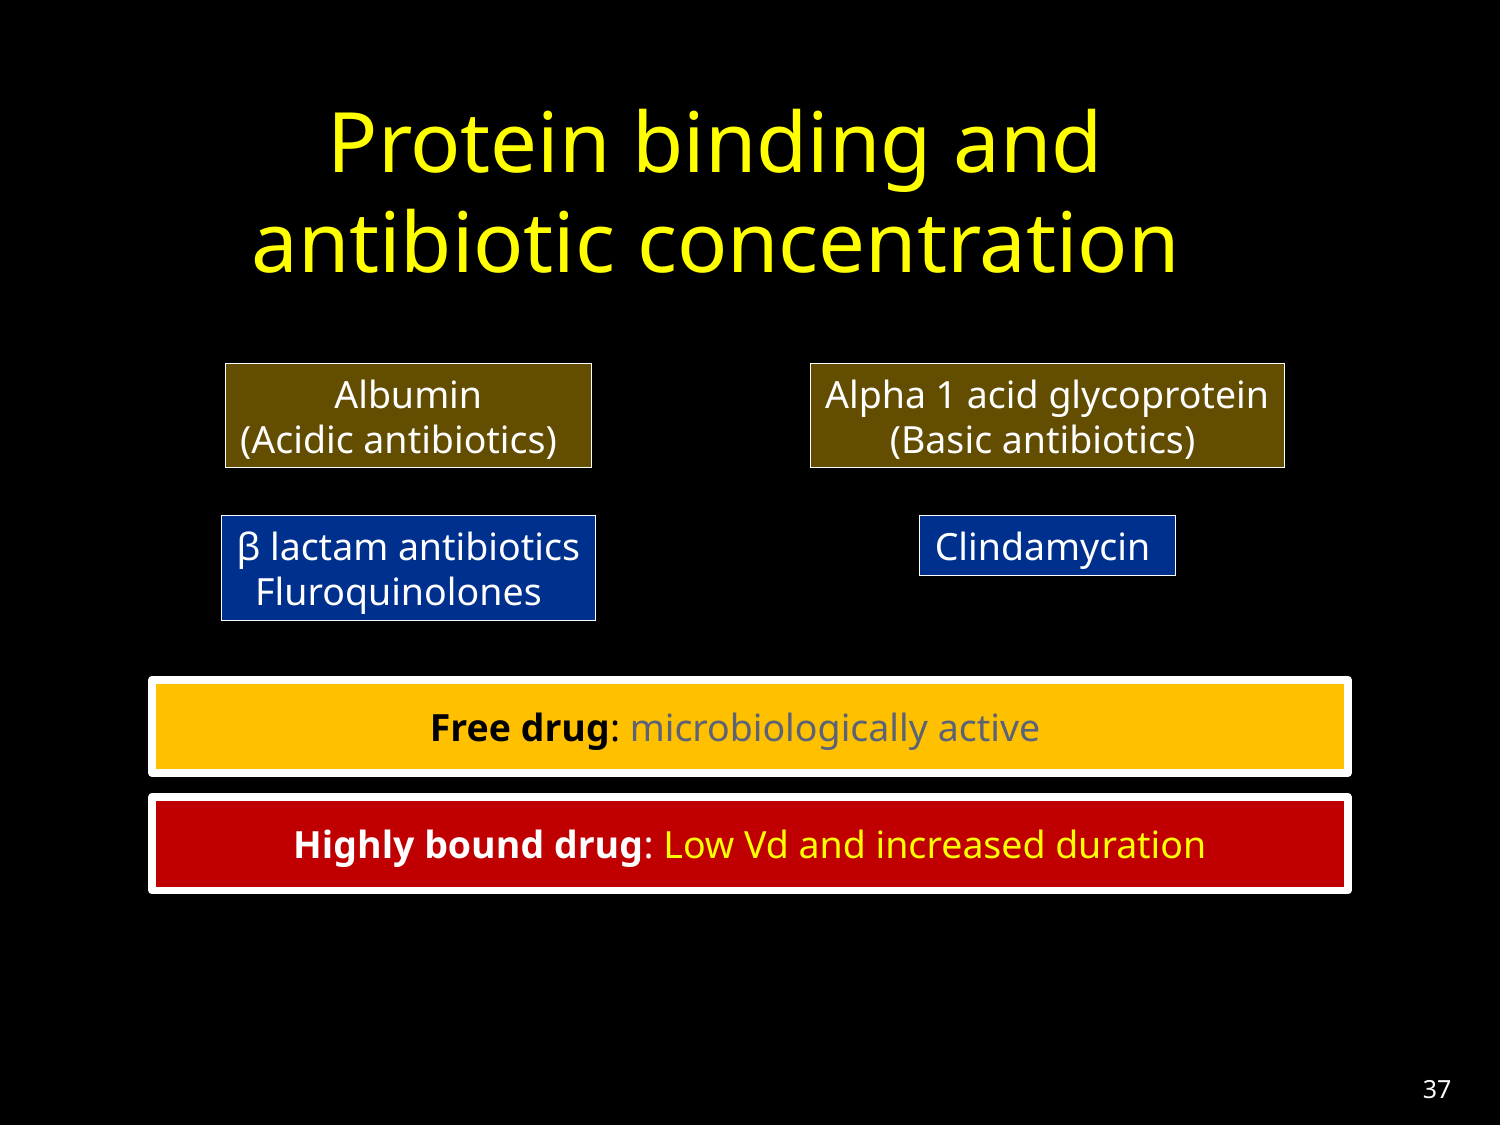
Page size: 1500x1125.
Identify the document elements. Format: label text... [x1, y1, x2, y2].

text_box Alpha 1 acid glycoprotein (Basic antibiotics) [810, 363, 1285, 468]
slide_number 37 [1345, 1062, 1467, 1108]
text_box Free drug: microbiologically active [148, 676, 1352, 777]
text_box Clindamycin [919, 515, 1176, 576]
text_box β lactam antibiotics Fluroquinolones [221, 515, 596, 621]
text_box Protein binding and antibiotic concentration [236, 81, 1217, 297]
text_box Albumin (Acidic antibiotics) [225, 363, 592, 468]
text_box Highly bound drug: Low Vd and increased duration [148, 793, 1352, 894]
